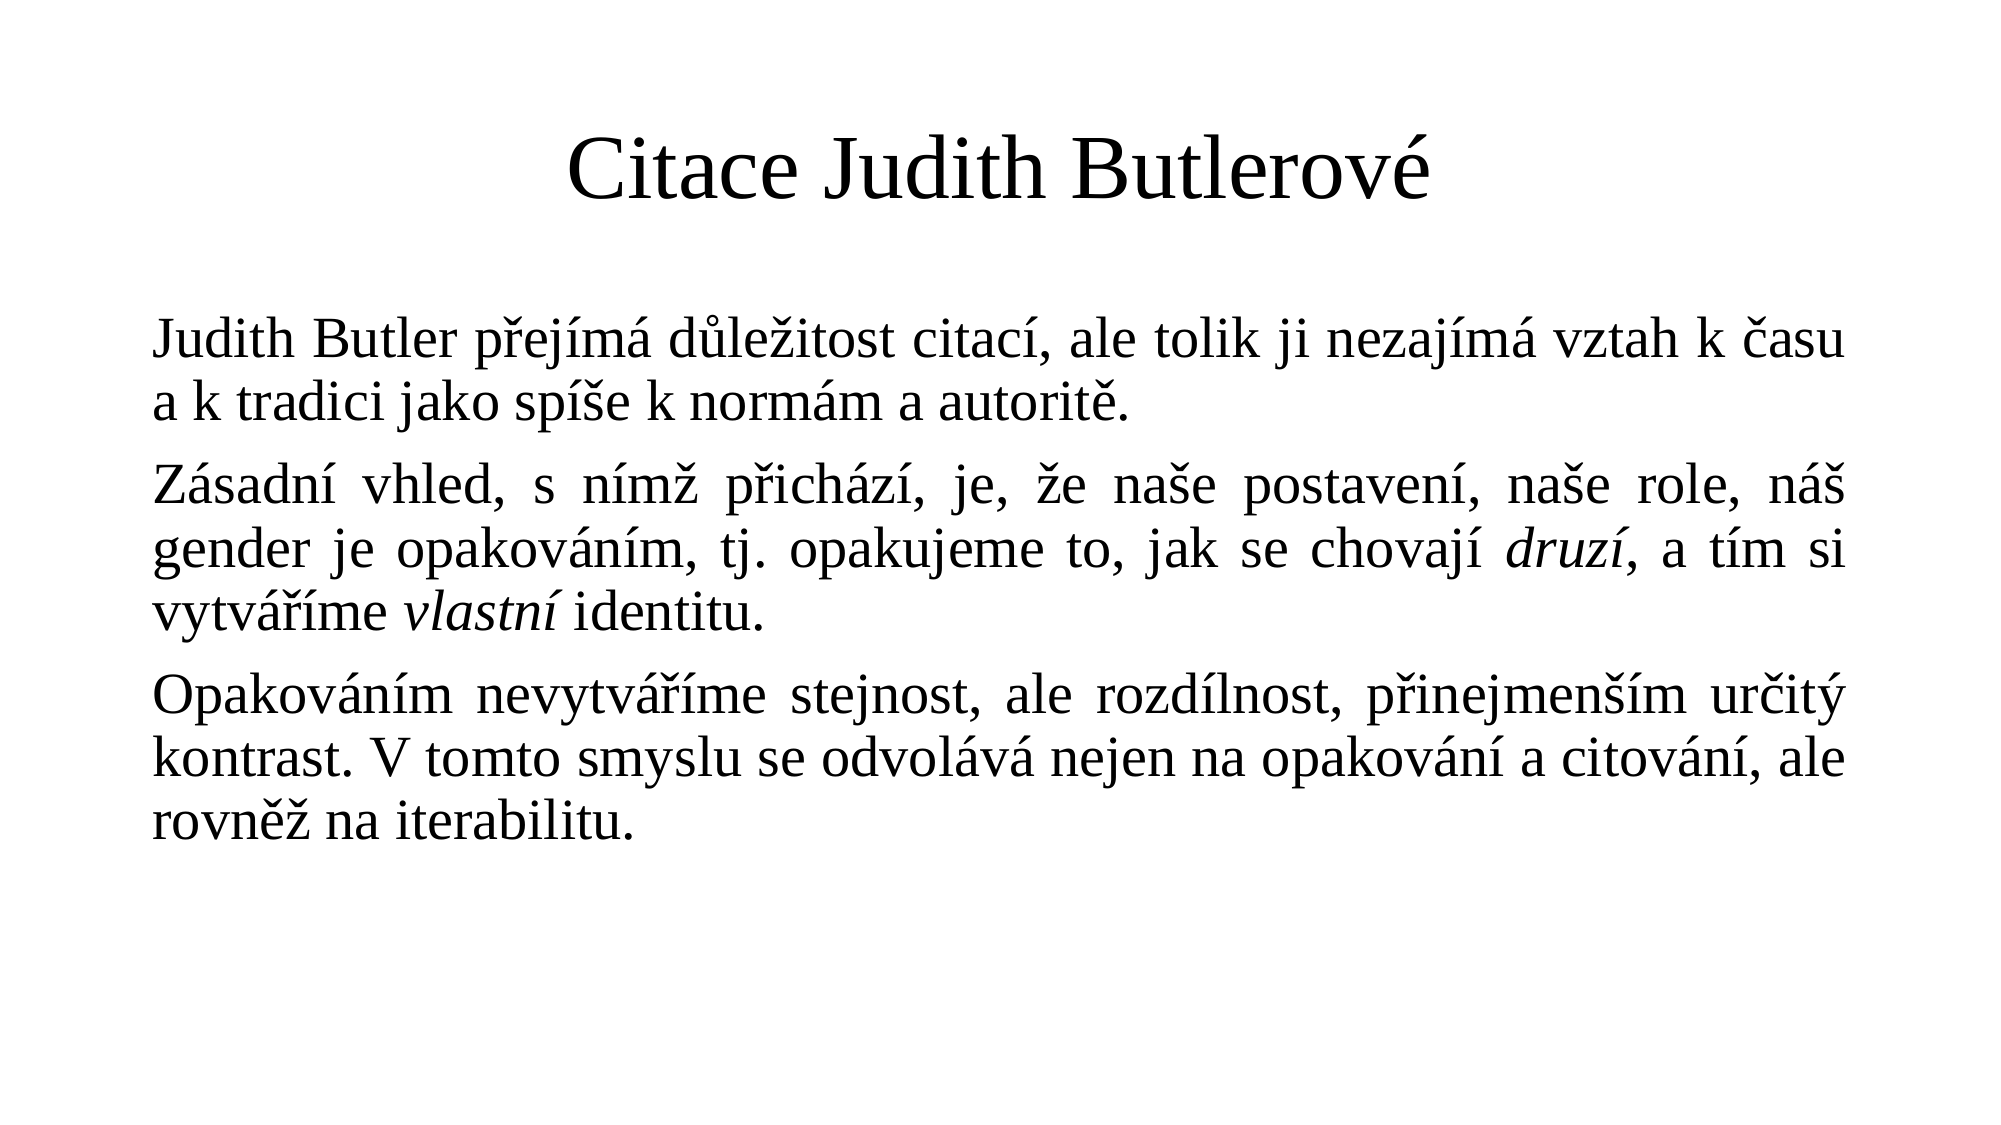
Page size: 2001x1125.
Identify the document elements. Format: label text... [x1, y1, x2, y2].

title Citace Judith Butlerové [137, 59, 1863, 278]
list Judith Butler přejímá důležitost citací, ale tolik ji nezajímá vztah k času a k tradici jako spíše k normám a autoritě. Zásadní vhled, s nímž přichází, je, že naše postavení, naše role, náš gender je opakováním, tj. opakujeme to, jak se chovají druzí, a tím si vytváříme vlastní identitu. Opakováním nevytváříme stejnost, ale rozdílnost, přinejmenším určitý kontrast. V tomto smyslu se odvolává nejen na opakování a citování, ale rovněž na iterabilitu. [137, 299, 1863, 1014]
